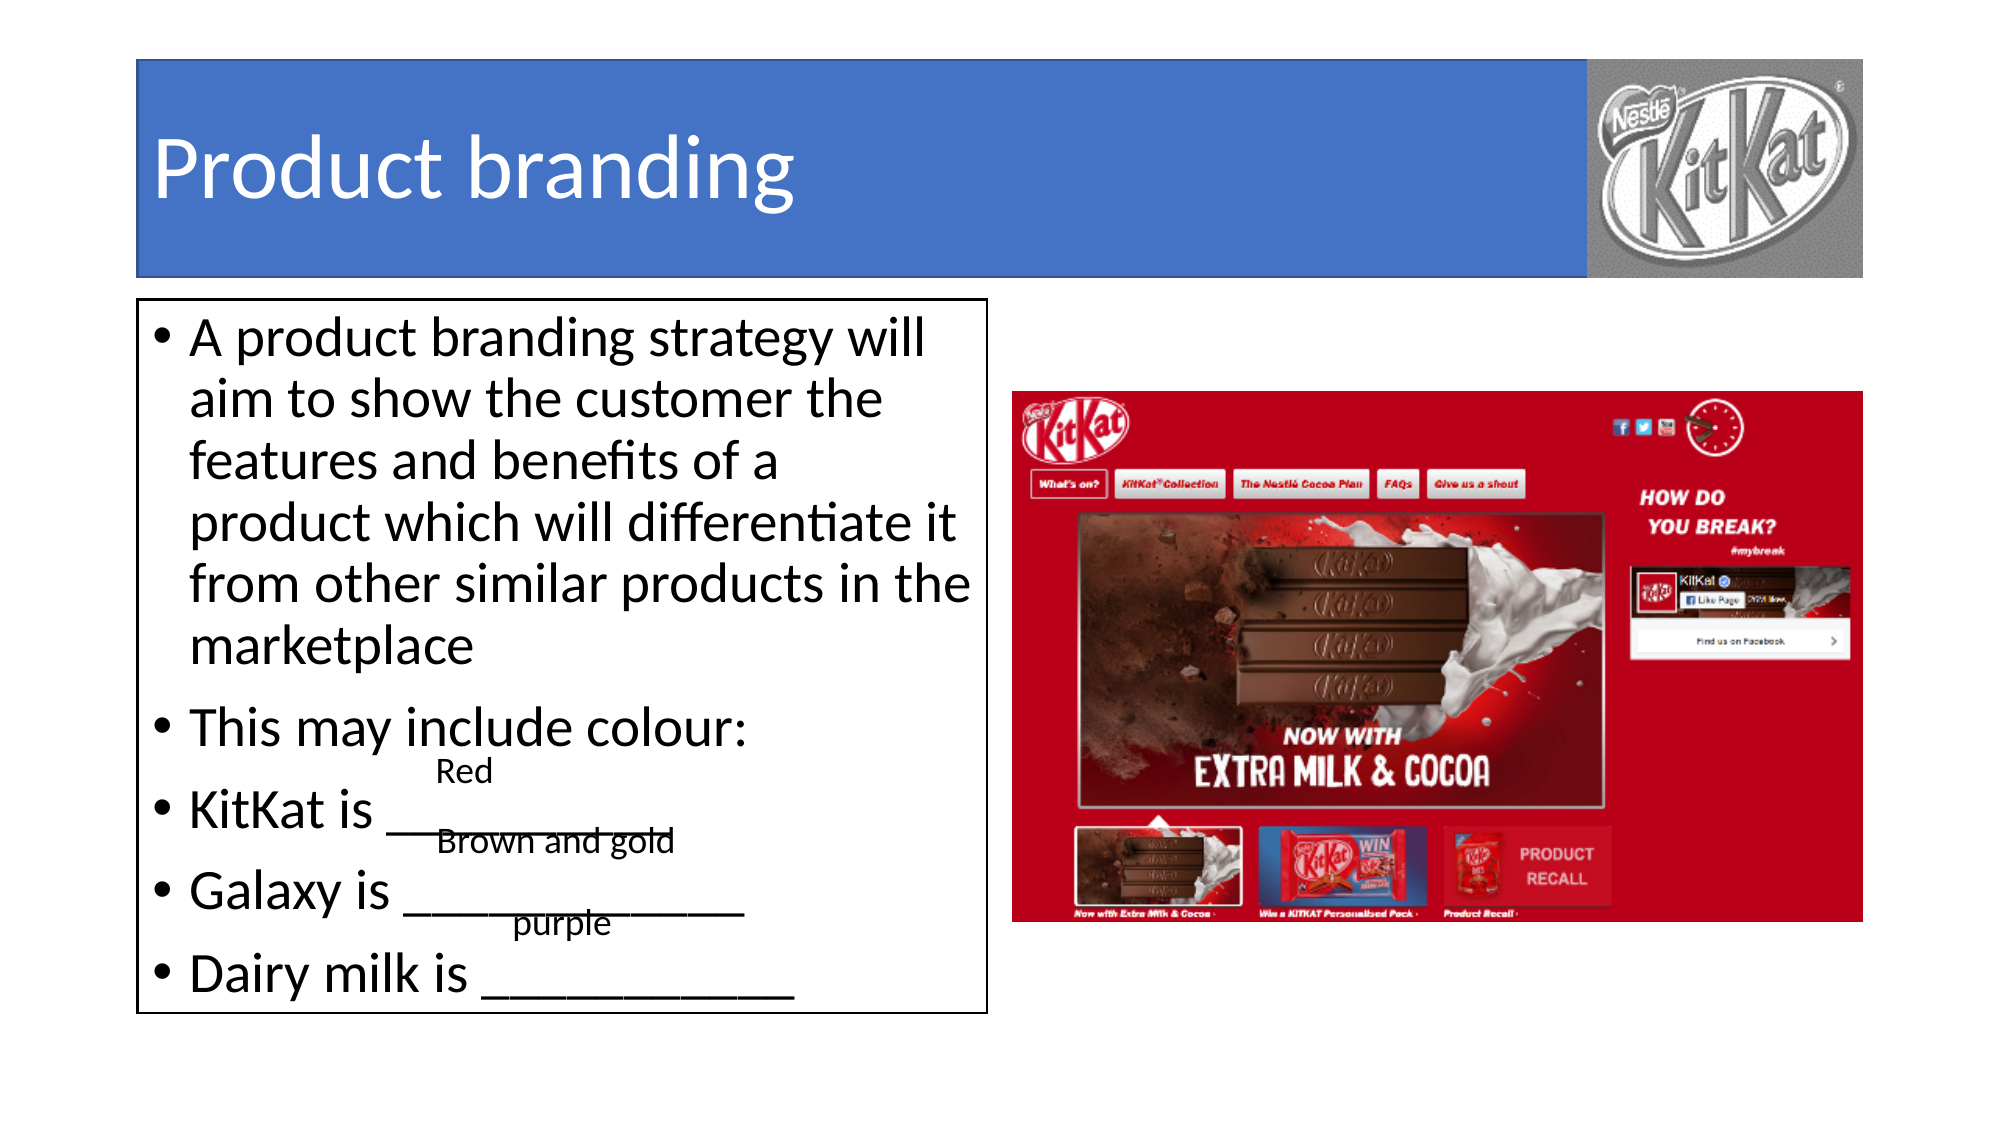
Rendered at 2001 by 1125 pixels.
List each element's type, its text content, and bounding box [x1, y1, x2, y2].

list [1012, 391, 1863, 922]
text_box Brown and gold [421, 808, 691, 868]
text_box Red [420, 738, 509, 799]
title Product branding [136, 59, 1587, 278]
picture [1587, 59, 1863, 278]
text_box purple [497, 890, 628, 951]
list A product branding strategy will aim to show the customer the features and benefits of a product which will differentiate it from other similar products in the marketplace This may include colour: KitKat is __________ Galaxy is ____________ Dairy milk is ___________ [136, 298, 988, 1014]
